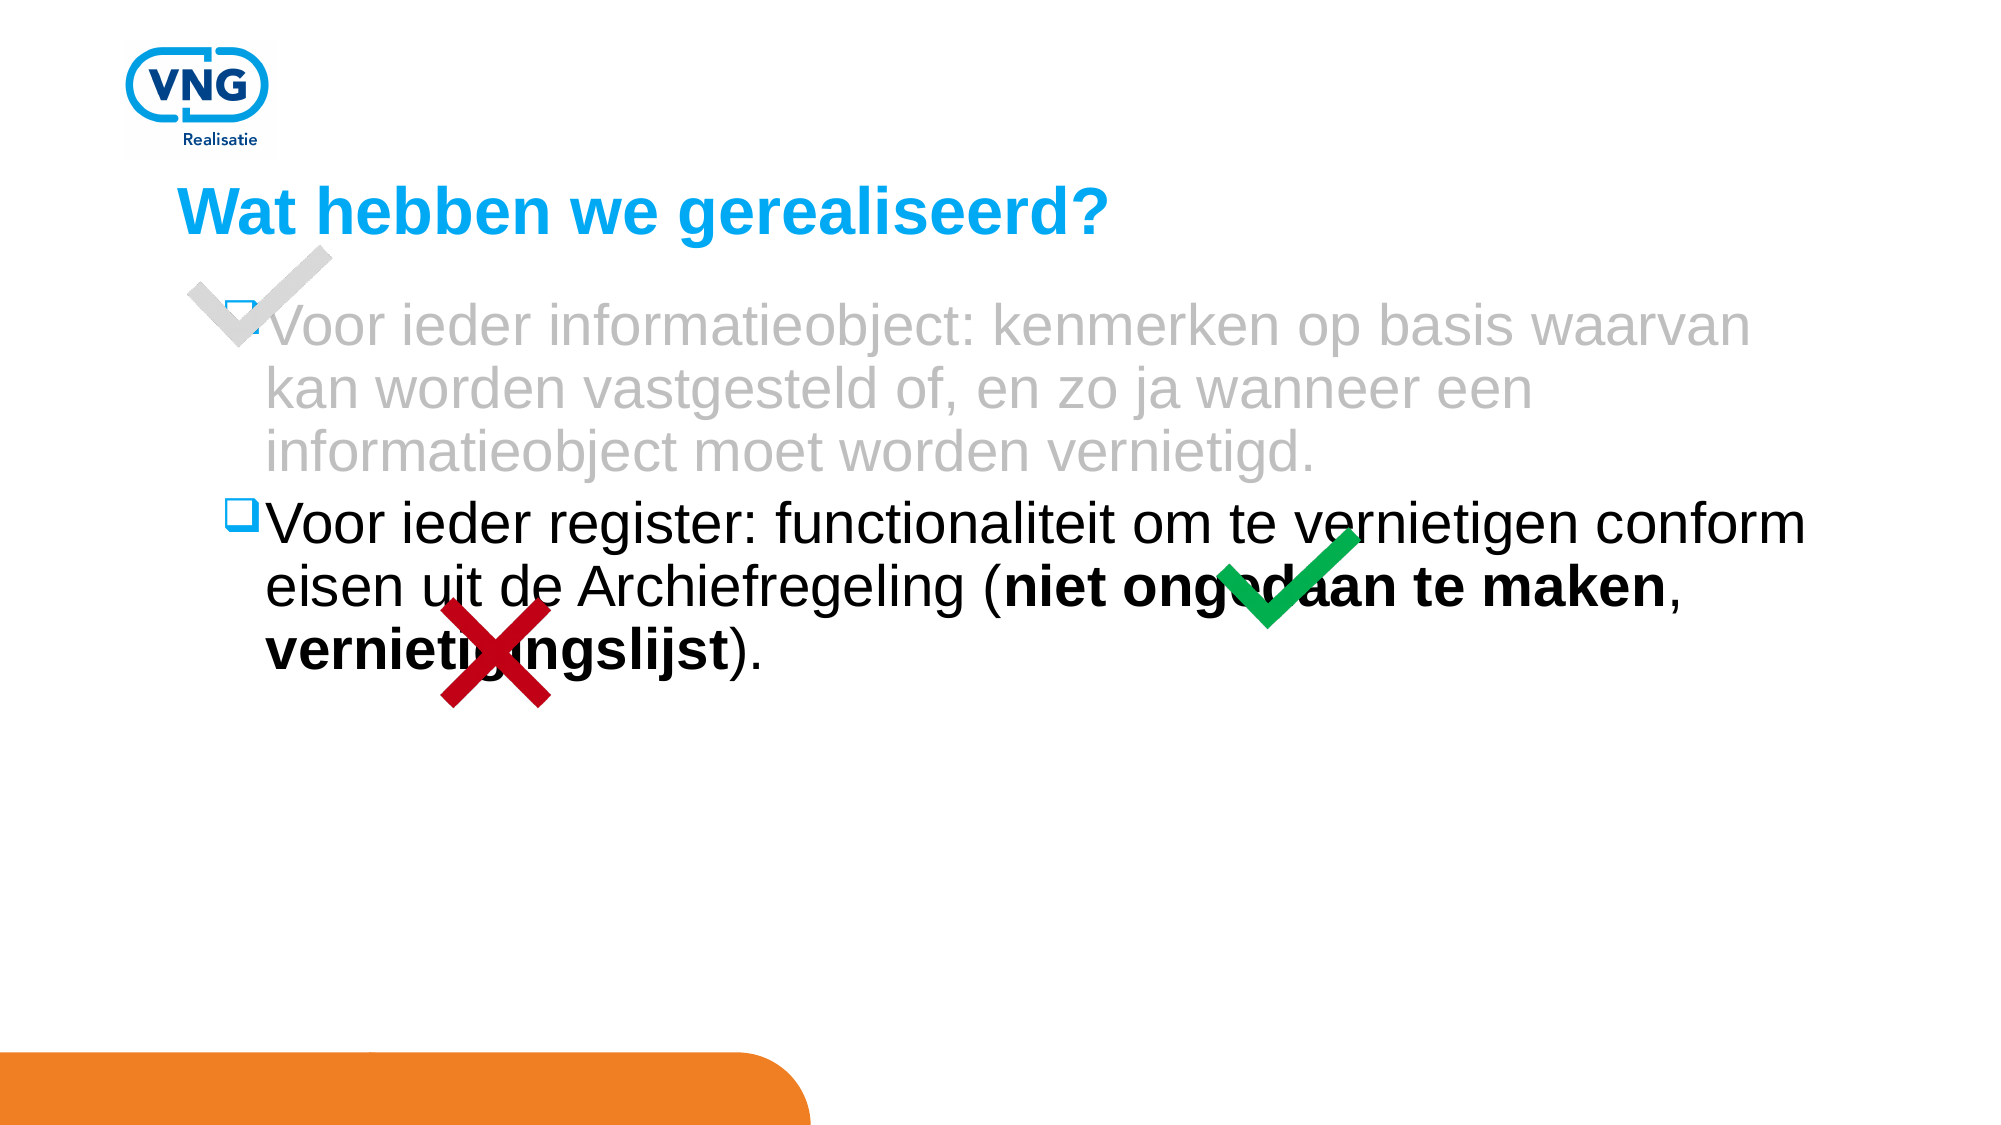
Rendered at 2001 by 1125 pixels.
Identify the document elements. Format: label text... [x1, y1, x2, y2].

picture [419, 577, 571, 728]
picture [1213, 502, 1364, 653]
picture [124, 40, 278, 159]
title Wat hebben we gerealiseerd? [177, 177, 1823, 295]
picture [184, 220, 335, 371]
picture [249, 220, 260, 228]
list Voor ieder informatieobject: kenmerken op basis waarvan kan worden vastgesteld of, en zo ja wanneer een informatieobject moet worden vernietigd. Voor ieder register: functionaliteit om te vernietigen conform eisen uit de Archiefregeling (niet ongedaan te maken, vernietigingslijst). [177, 295, 1823, 1034]
